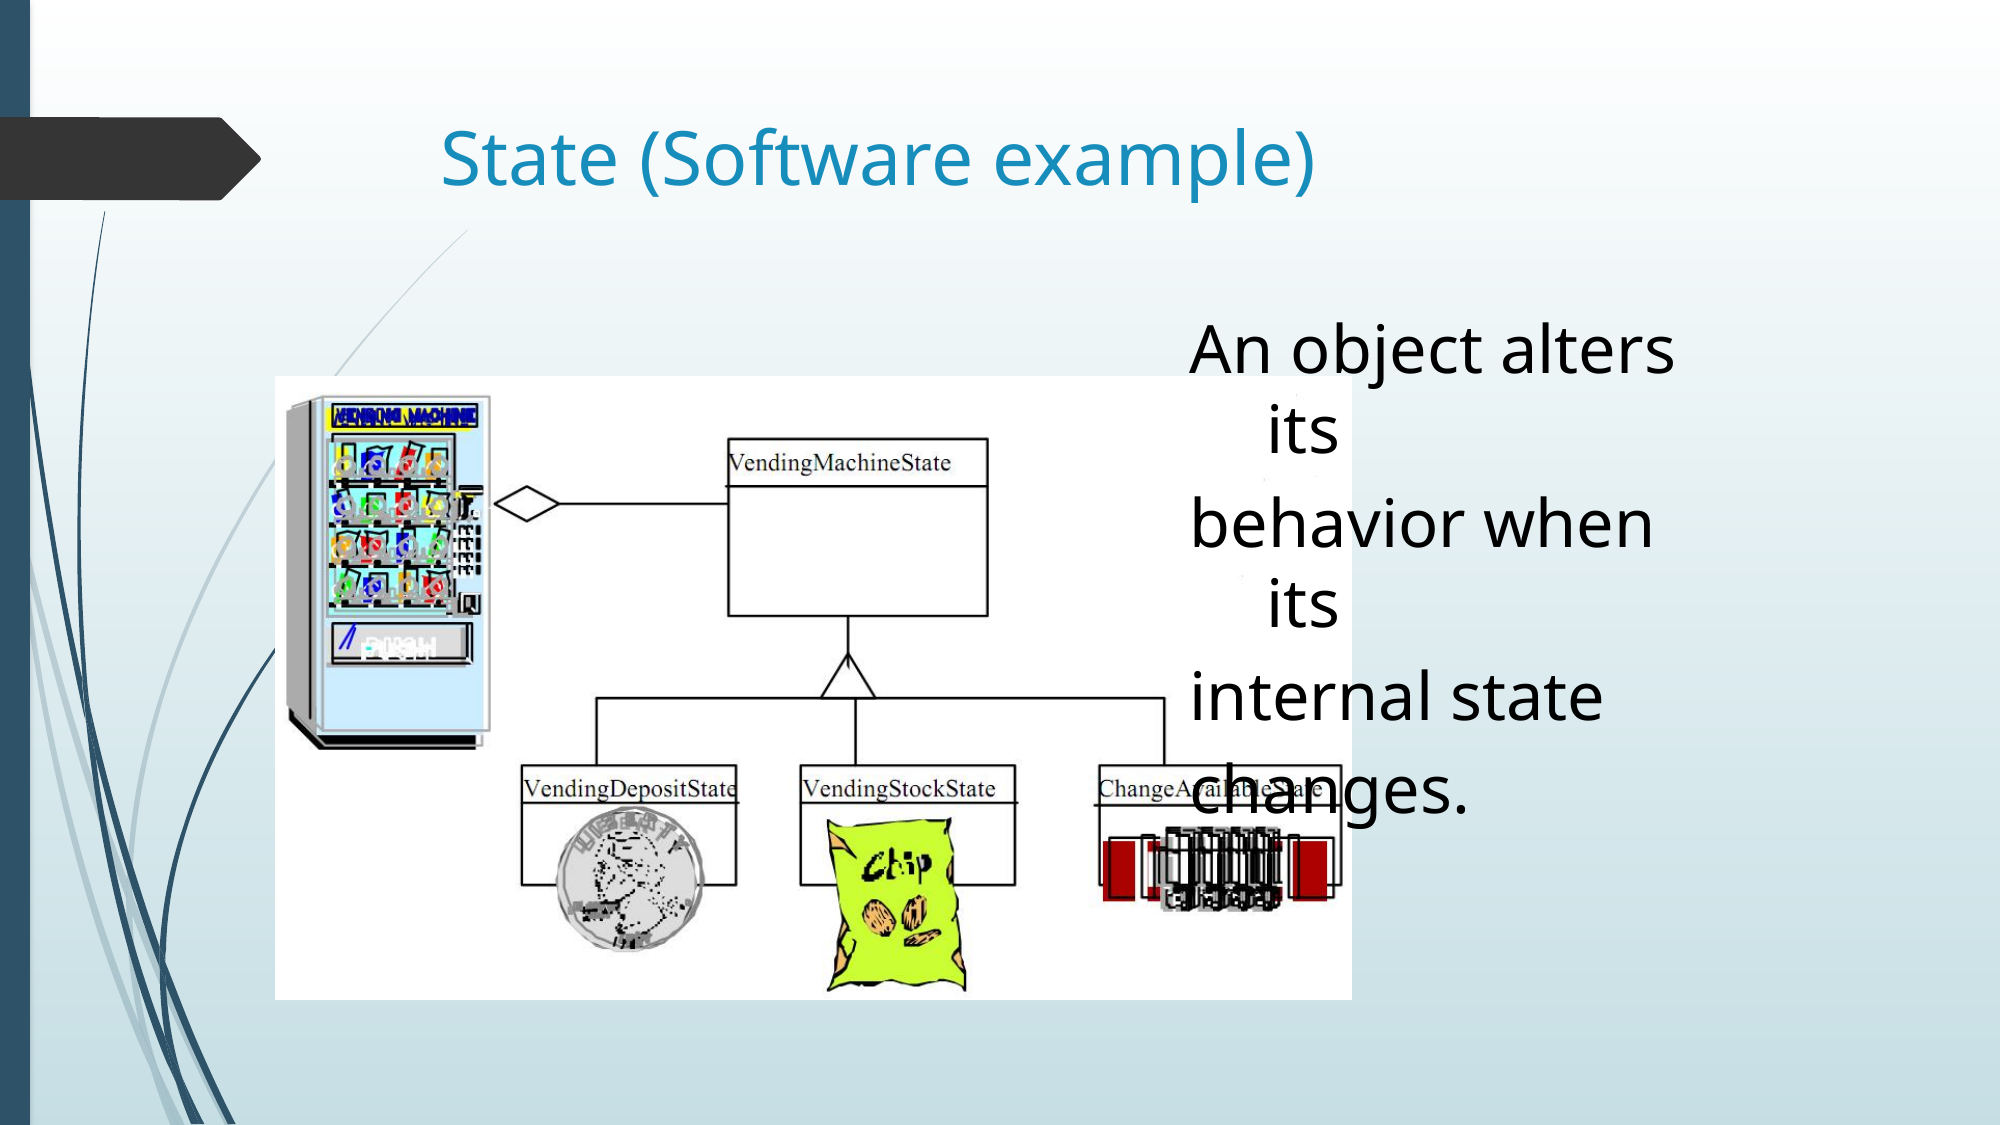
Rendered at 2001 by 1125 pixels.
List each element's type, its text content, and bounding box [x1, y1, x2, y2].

picture [274, 376, 1352, 1001]
title State (Software example) [425, 102, 1888, 313]
text_box An object alters its behavior when its internal state changes. [1175, 299, 1725, 700]
